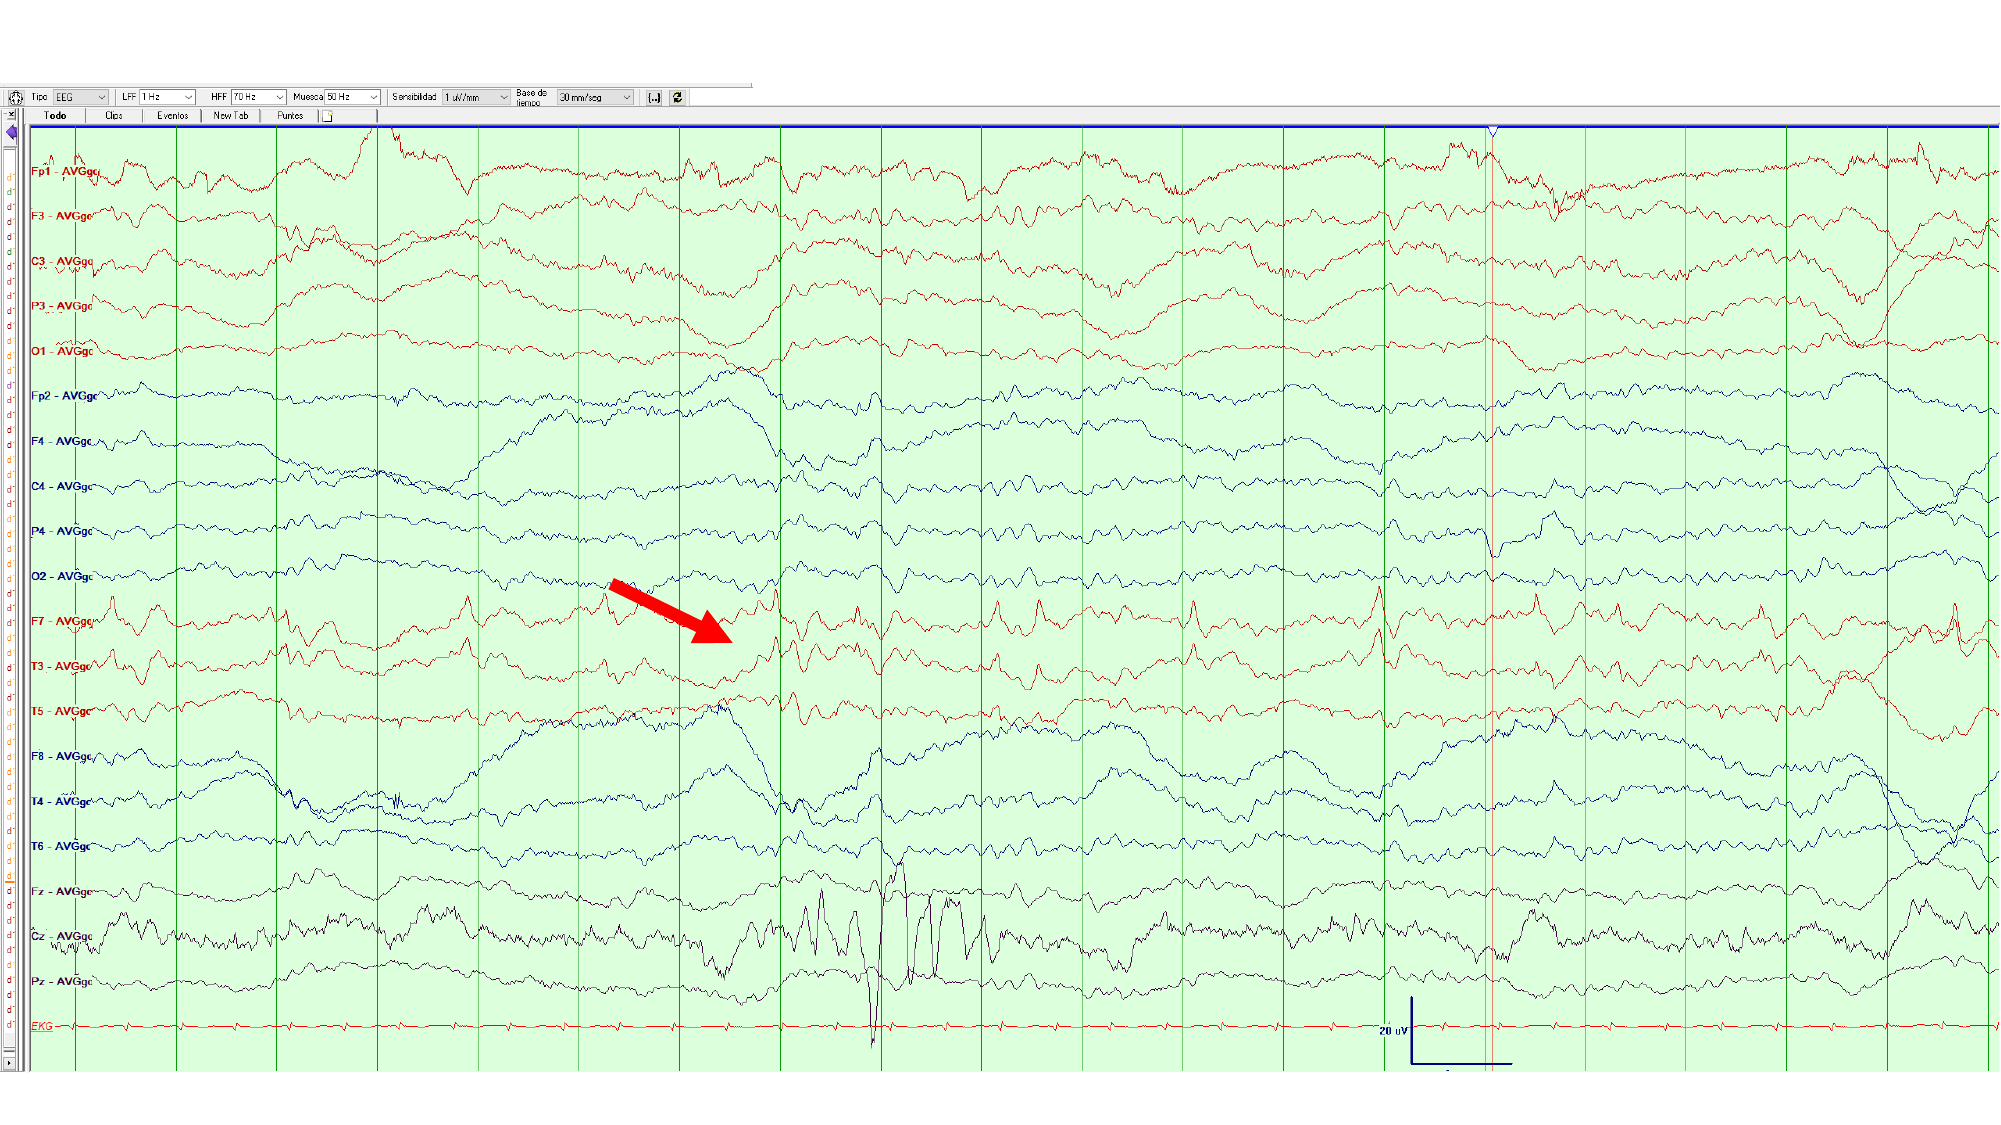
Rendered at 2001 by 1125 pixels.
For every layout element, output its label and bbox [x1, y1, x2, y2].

picture [0, 83, 2000, 1076]
text_box [611, 583, 733, 643]
